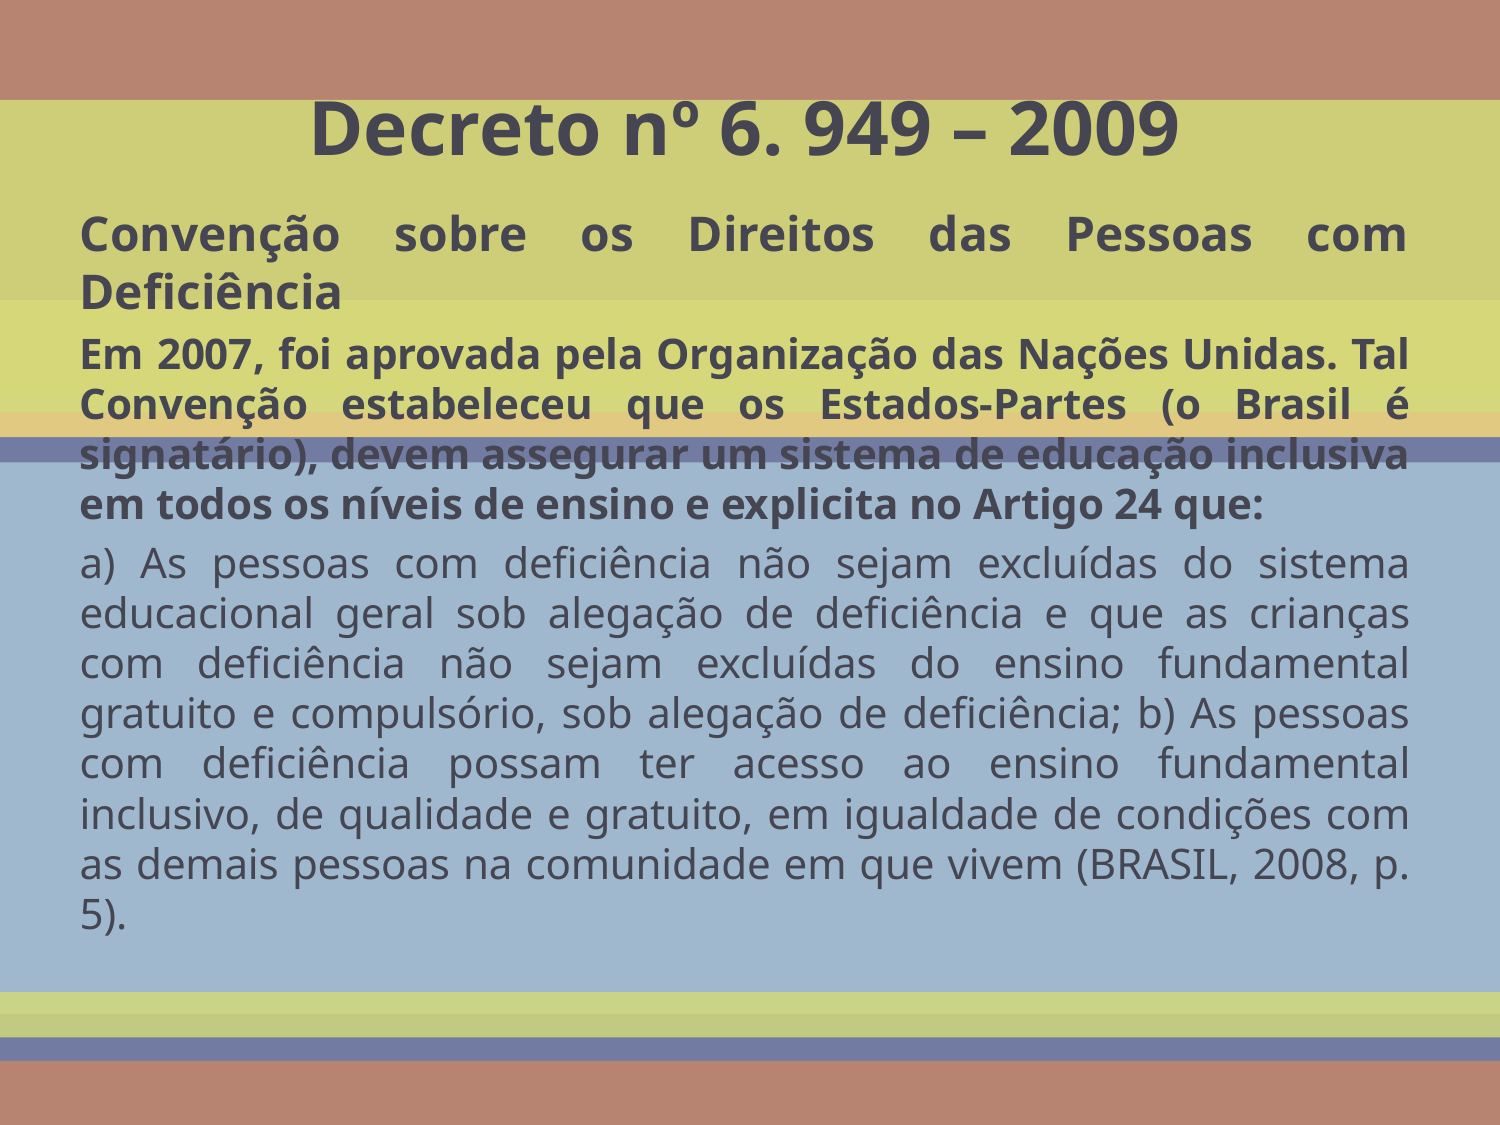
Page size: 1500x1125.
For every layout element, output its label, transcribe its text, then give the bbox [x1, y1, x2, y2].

title Decreto nº 6. 949 – 2009 [64, 54, 1425, 196]
list Convenção sobre os Direitos das Pessoas com Deficiência Em 2007, foi aprovada pela Organização das Nações Unidas. Tal Convenção estabeleceu que os Estados-Partes (o Brasil é signatário), devem assegurar um sistema de educação inclusiva em todos os níveis de ensino e explicita no Artigo 24 que: a) As pessoas com deficiência não sejam excluídas do sistema educacional geral sob alegação de deficiência e que as crianças com deficiência não sejam excluídas do ensino fundamental gratuito e compulsório, sob alegação de deficiência; b) As pessoas com deficiência possam ter acesso ao ensino fundamental inclusivo, de qualidade e gratuito, em igualdade de condições com as demais pessoas na comunidade em que vivem (BRASIL, 2008, p. 5). [64, 196, 1425, 1005]
